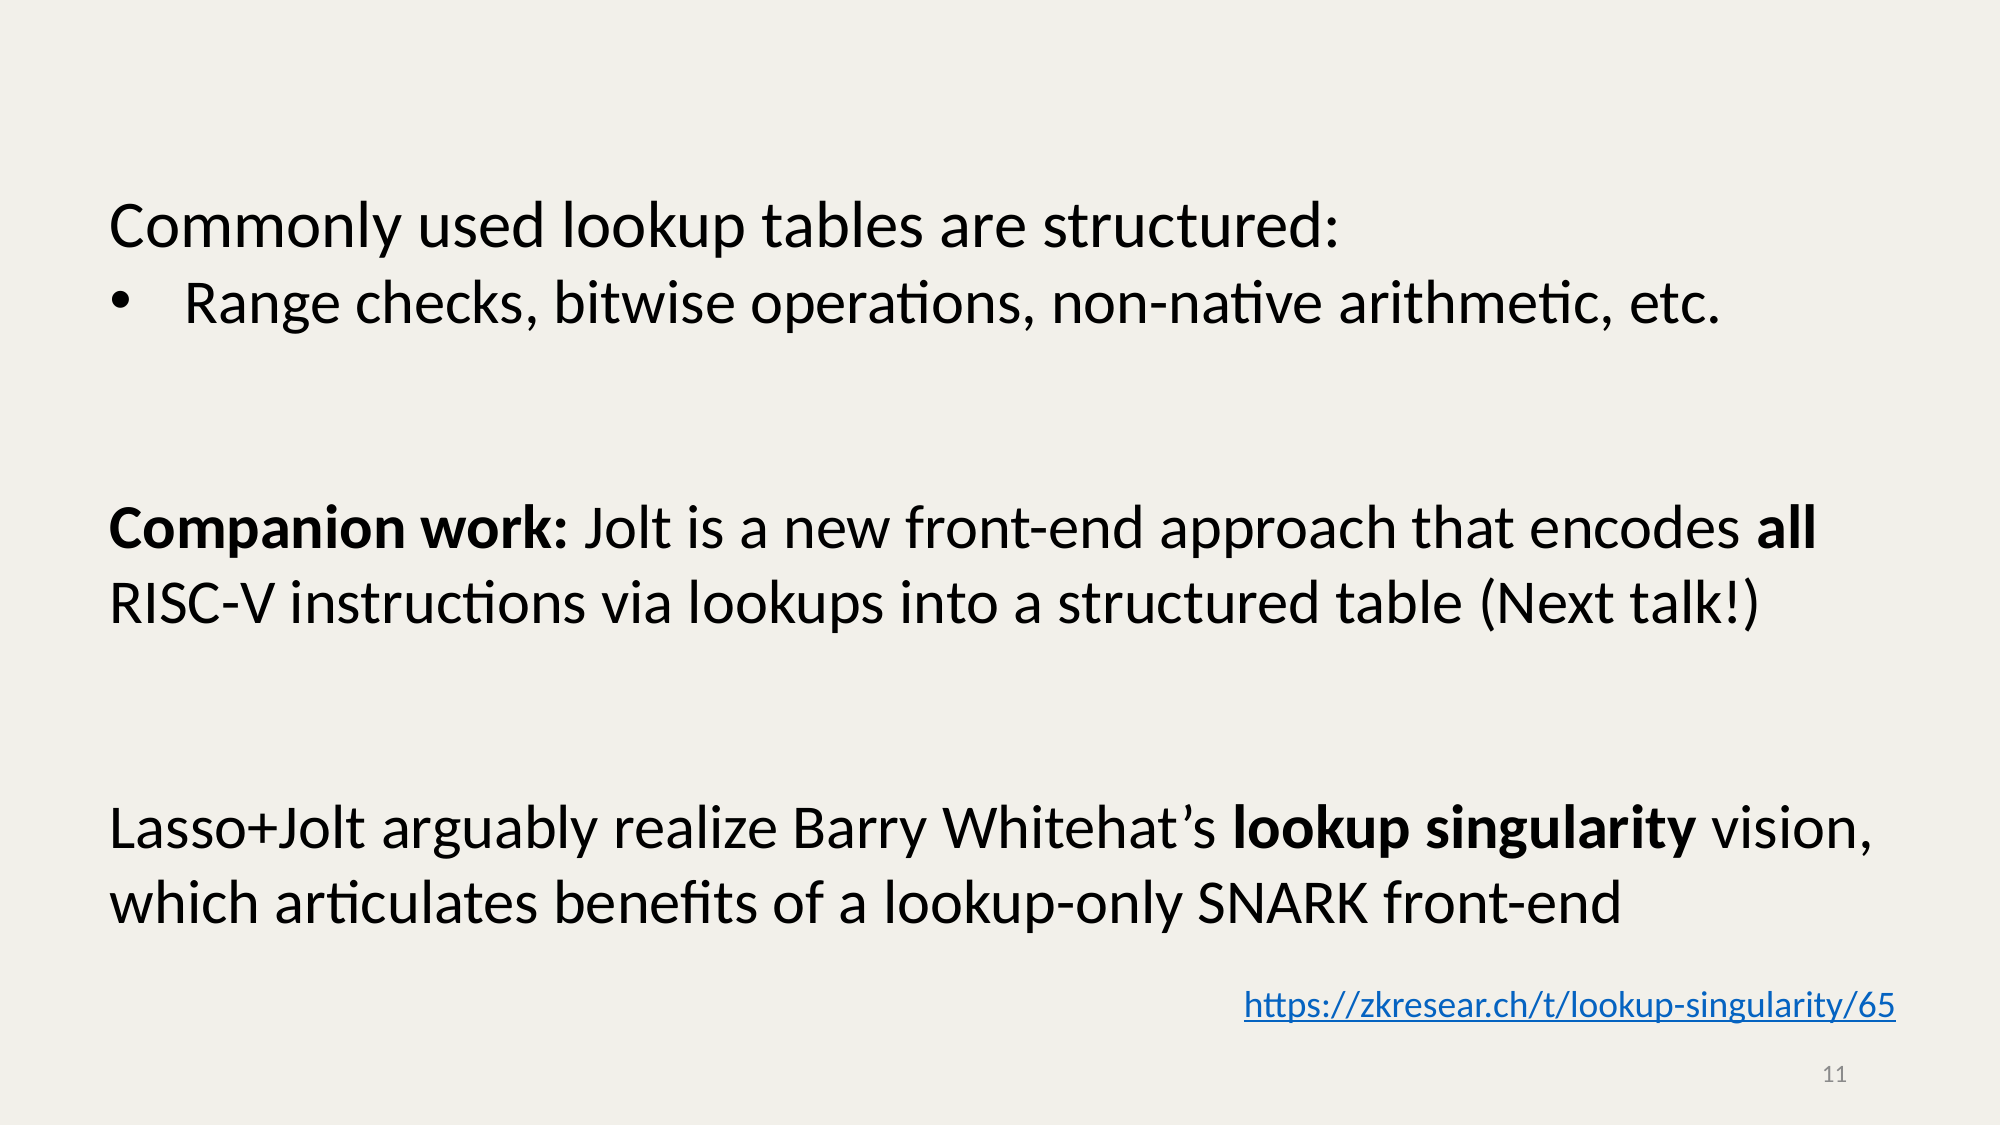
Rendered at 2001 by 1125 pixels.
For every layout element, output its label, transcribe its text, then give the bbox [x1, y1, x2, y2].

slide_number 11 [1412, 1042, 1863, 1103]
text_box https://zkresear.ch/t/lookup-singularity/65 [1229, 972, 1948, 1032]
text_box Commonly used lookup tables are structured: Range checks, bitwise operations, non-native arithmetic, etc. Companion work: Jolt is a new front-end approach that encodes all RISC-V instructions via lookups into a structured table (Next talk!) Lasso+Jolt arguably realize Barry Whitehat’s lookup singularity vision, which articulates benefits of a lookup-only SNARK front-end [94, 173, 1906, 943]
